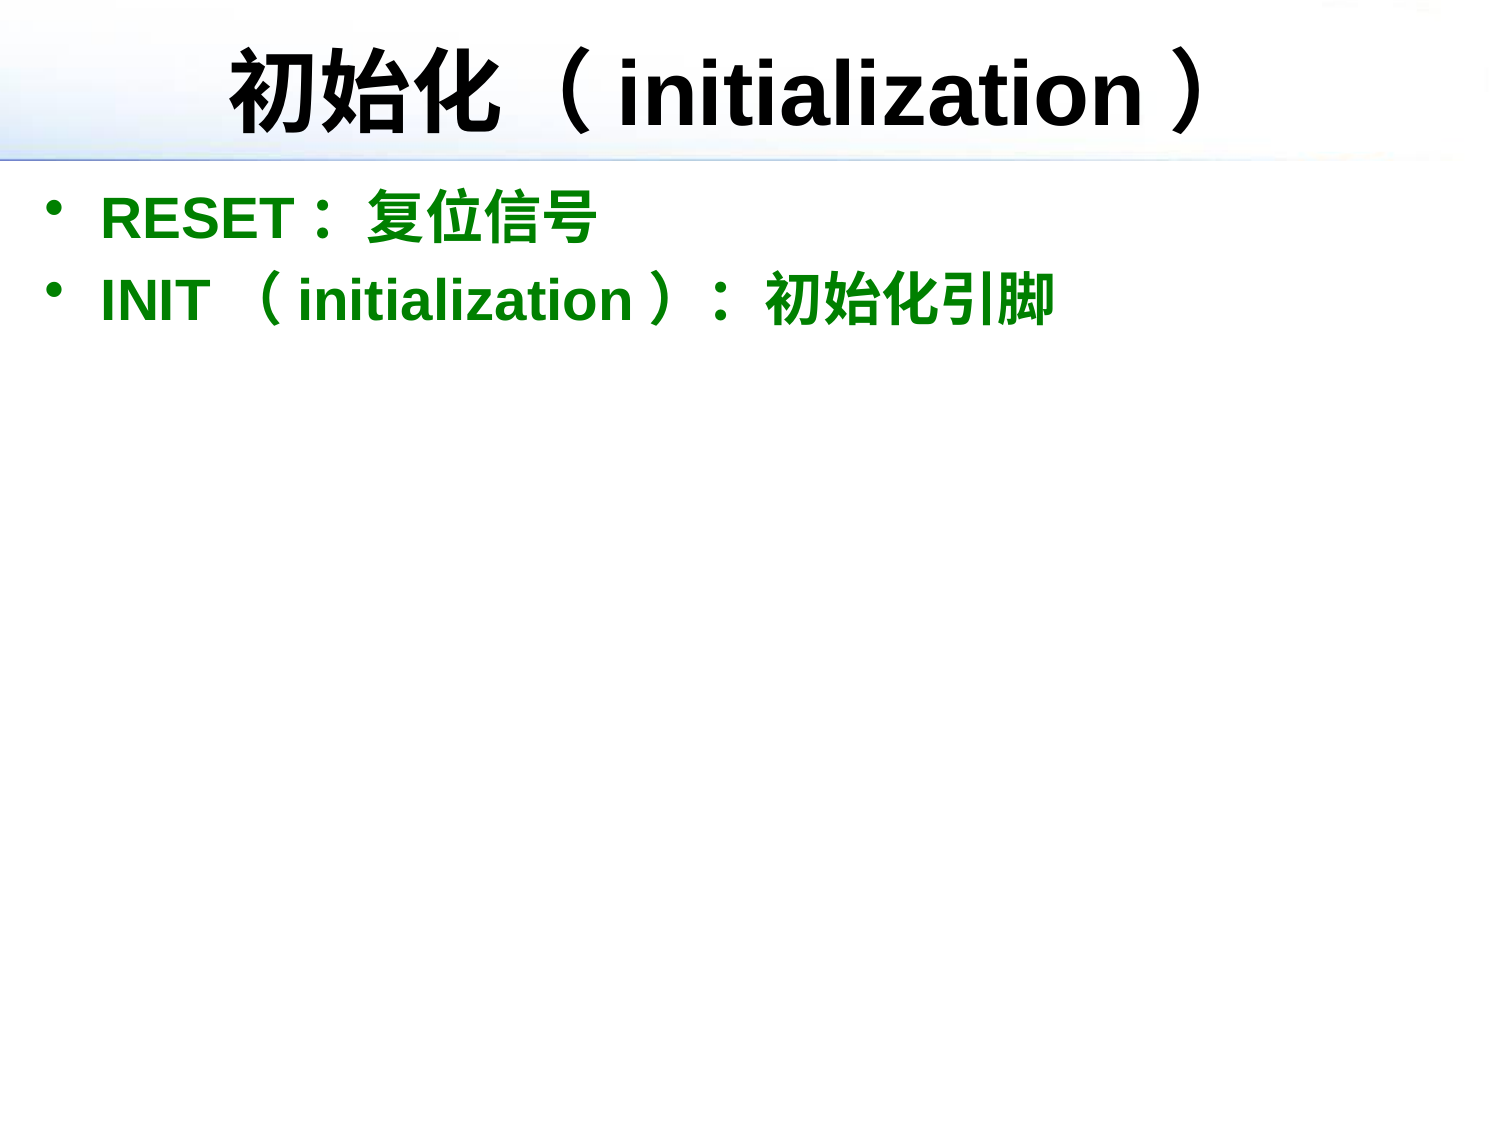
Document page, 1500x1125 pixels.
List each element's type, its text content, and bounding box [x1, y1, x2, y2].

title 初始化（initialization） [29, 31, 1459, 147]
picture [0, 0, 1500, 161]
list RESET：复位信号 INIT（initialization）：初始化引脚 [29, 172, 1459, 1071]
